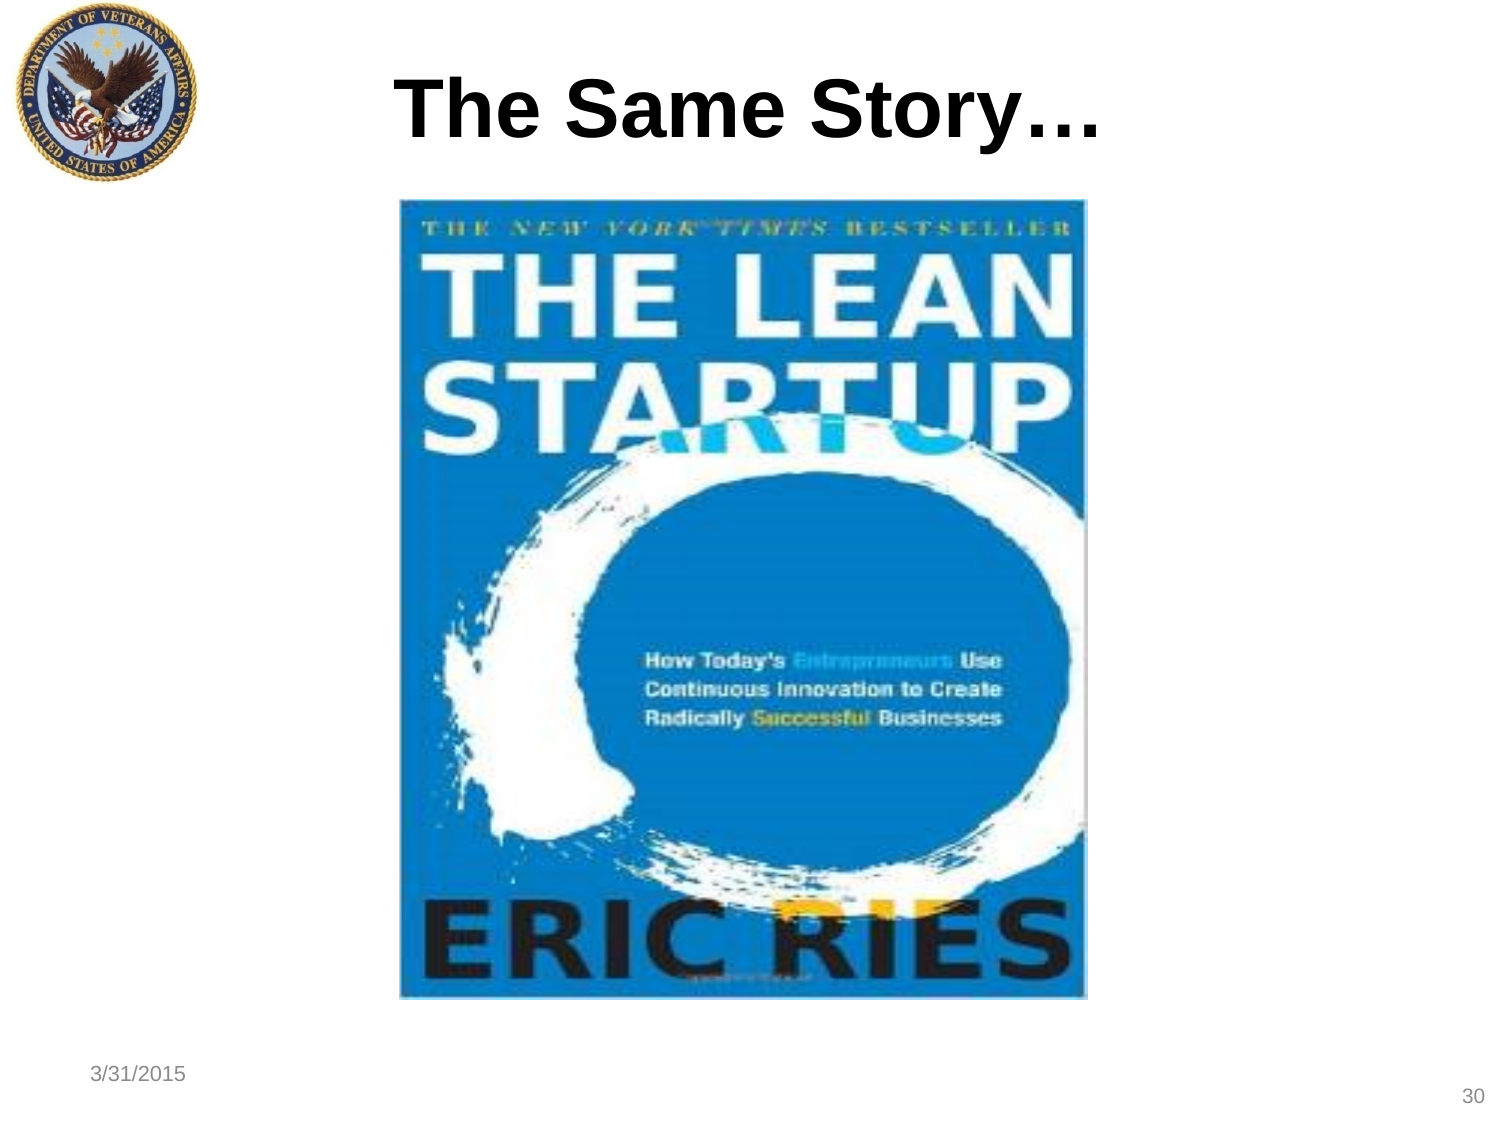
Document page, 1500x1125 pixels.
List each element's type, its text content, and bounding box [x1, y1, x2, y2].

picture [399, 199, 1088, 1001]
title The Same Story… [75, 37, 1425, 171]
slide_number 30 [1149, 1065, 1500, 1125]
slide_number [75, 1042, 288, 1103]
picture [12, 0, 200, 188]
